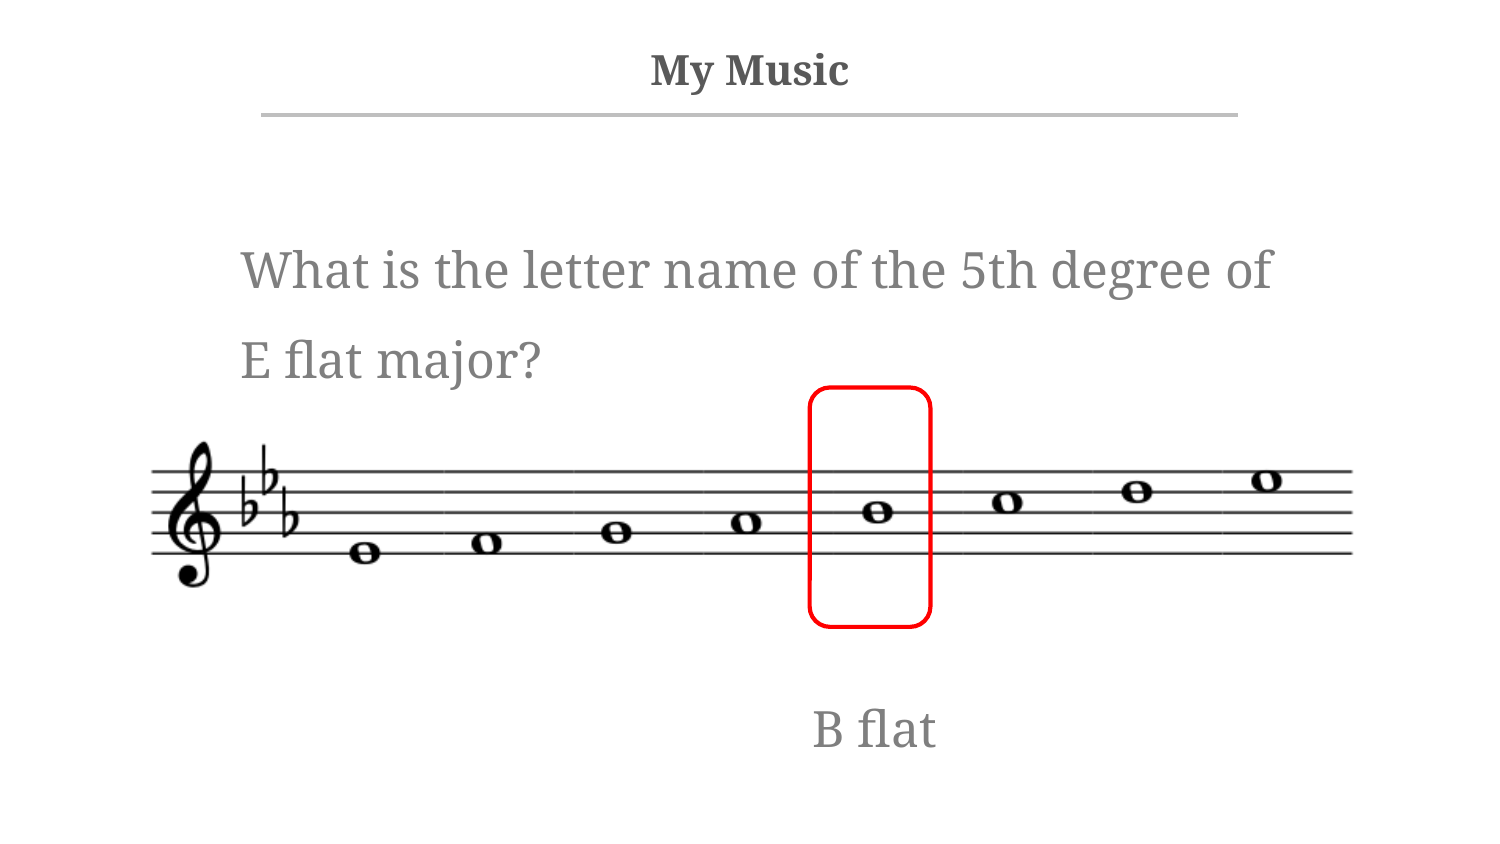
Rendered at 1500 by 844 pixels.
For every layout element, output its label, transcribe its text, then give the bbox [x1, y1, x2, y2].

text_box What is the letter name of the 5th degree of E flat major? [225, 200, 1299, 398]
text_box [809, 385, 931, 398]
picture [141, 400, 1359, 628]
text_box B flat [797, 660, 1073, 784]
